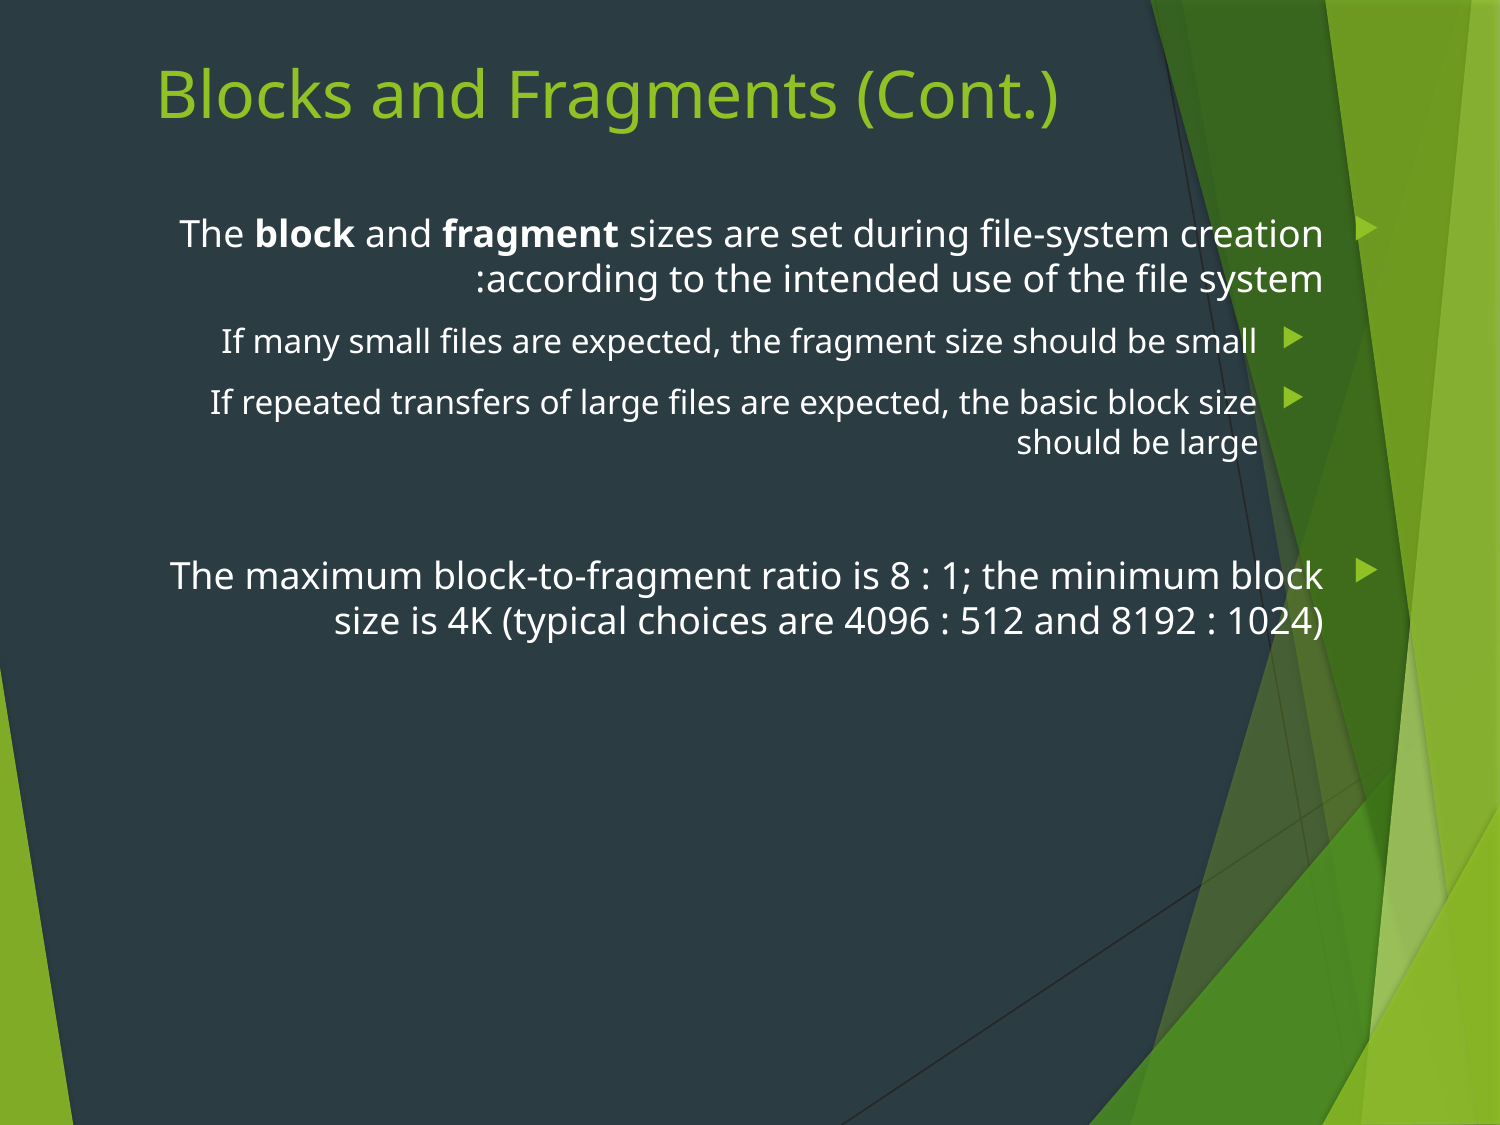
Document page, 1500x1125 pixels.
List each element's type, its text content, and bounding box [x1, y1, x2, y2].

list The block and fragment sizes are set during file-system creation according to the intended use of the file system: If many small files are expected, the fragment size should be small If repeated transfers of large files are expected, the basic block size should be large The maximum block-to-fragment ratio is 8 : 1; the minimum block size is 4K (typical choices are 4096 : 512 and 8192 : 1024) [132, 202, 1397, 946]
title Blocks and Fragments (Cont.) [140, 45, 1425, 141]
